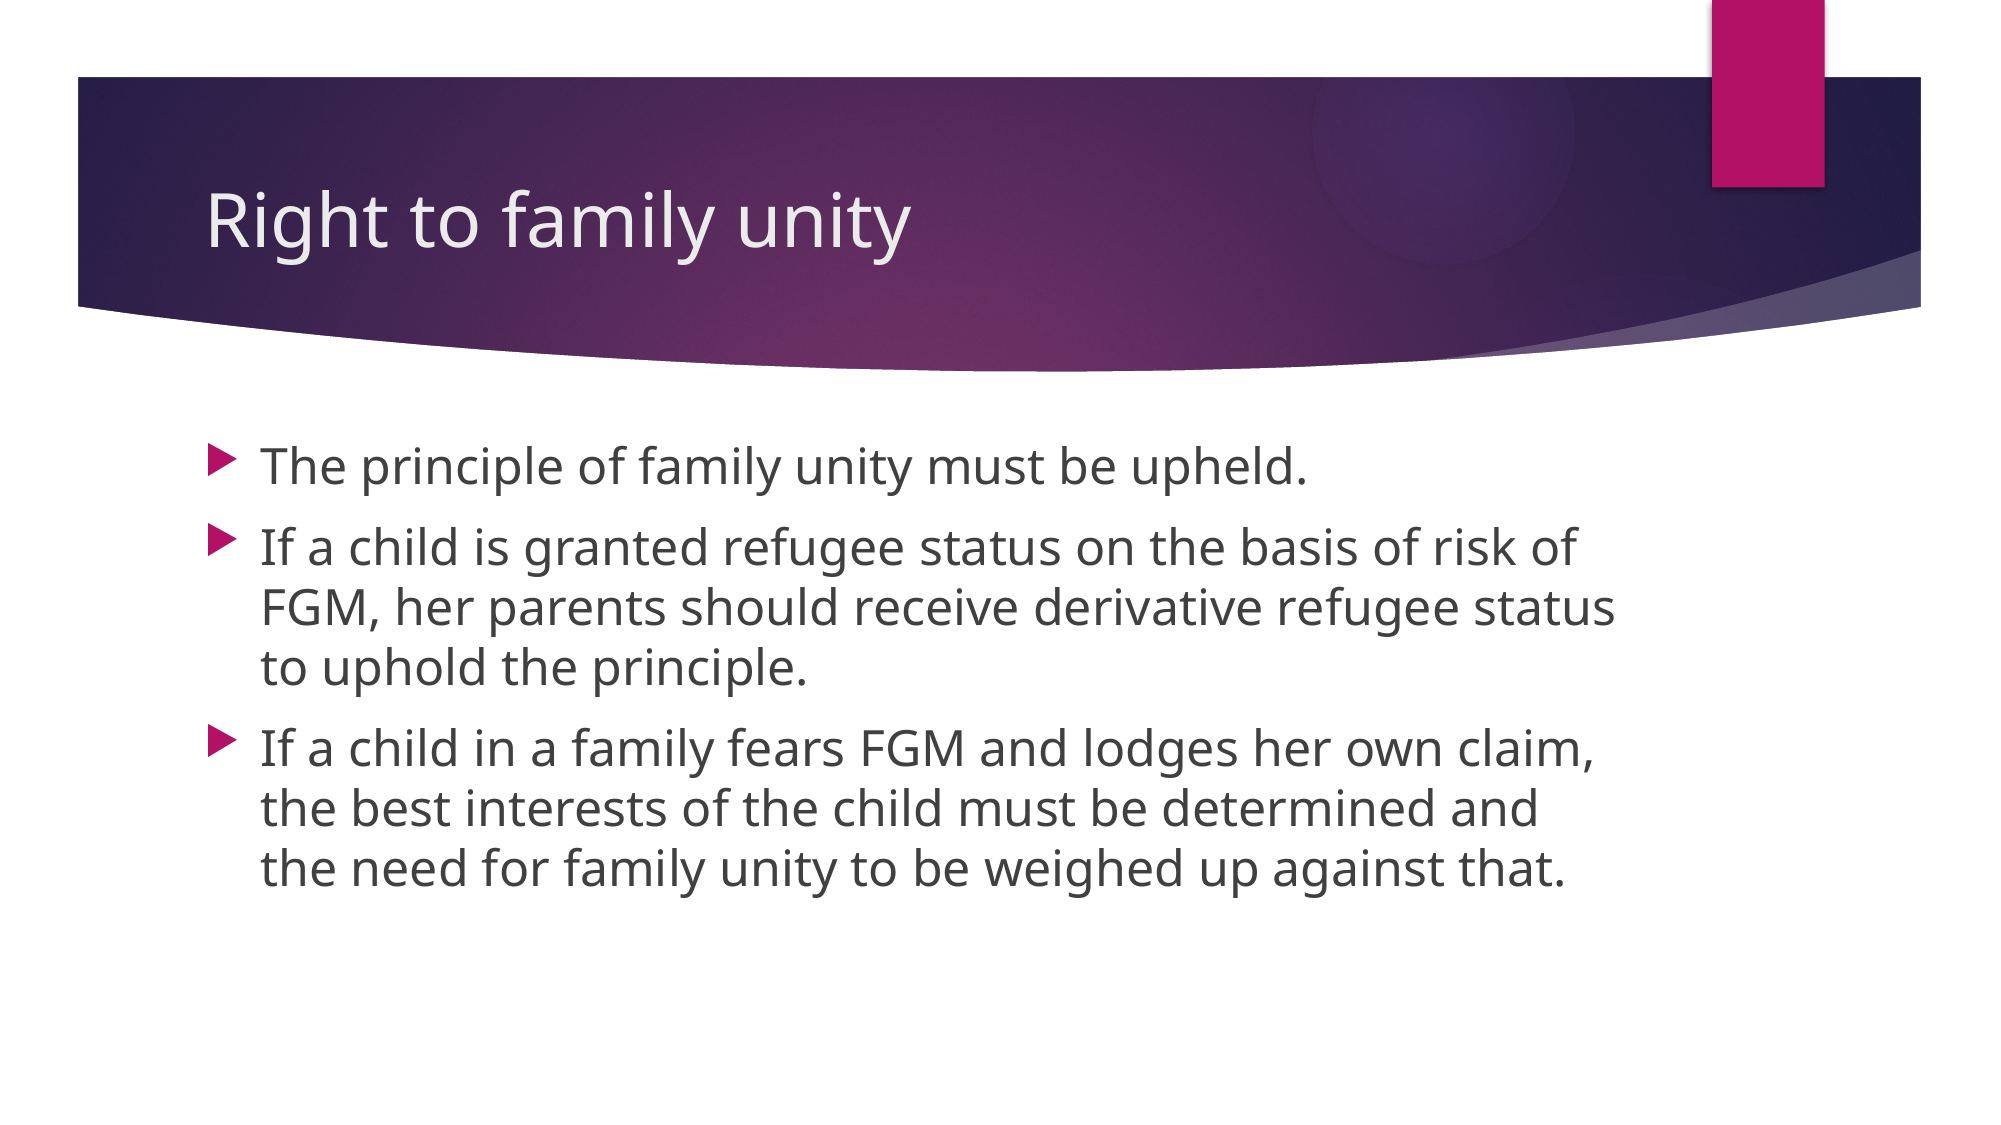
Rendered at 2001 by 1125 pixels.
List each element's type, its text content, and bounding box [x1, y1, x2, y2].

title Right to family unity [189, 159, 1627, 276]
list The principle of family unity must be upheld. If a child is granted refugee status on the basis of risk of FGM, her parents should receive derivative refugee status to uphold the principle. If a child in a family fears FGM and lodges her own claim, the best interests of the child must be determined and the need for family unity to be weighed up against that. [189, 427, 1638, 988]
